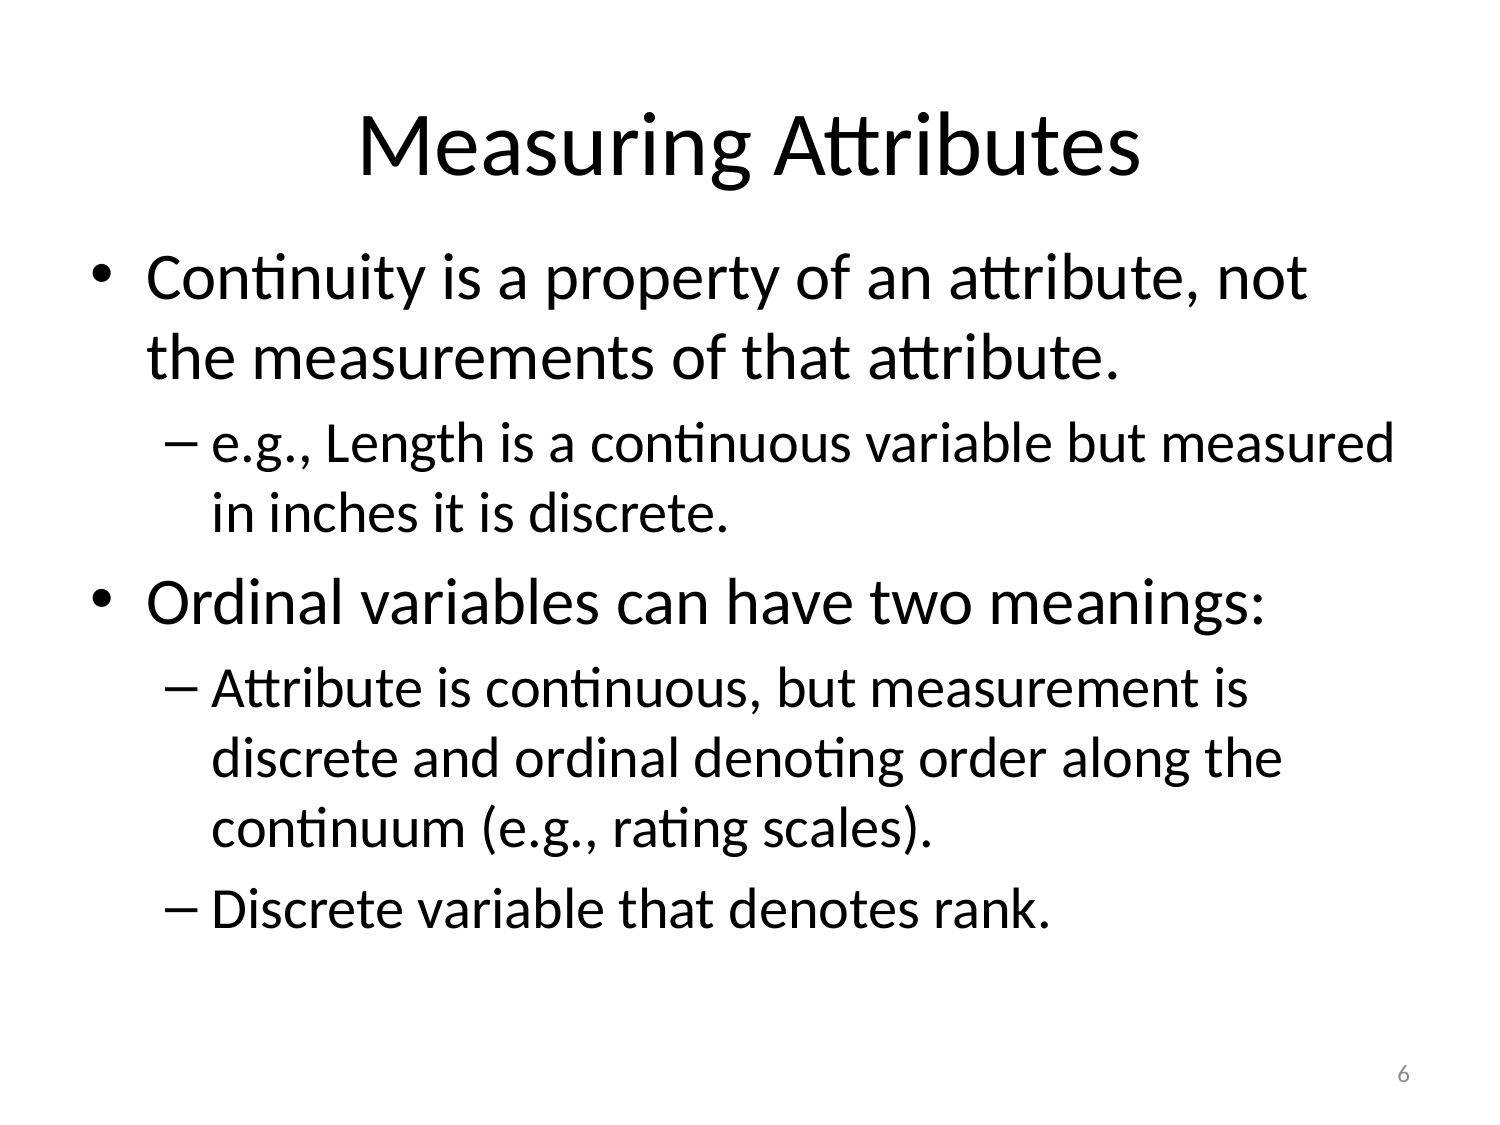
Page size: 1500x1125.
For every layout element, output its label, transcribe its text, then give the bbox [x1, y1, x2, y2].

slide_number 6 [1074, 1042, 1425, 1103]
title Measuring Attributes [74, 44, 1426, 224]
list Continuity is a property of an attribute, not the measurements of that attribute. e.g., Length is a continuous variable but measured in inches it is discrete. Ordinal variables can have two meanings: Attribute is continuous, but measurement is discrete and ordinal denoting order along the continuum (e.g., rating scales). Discrete variable that denotes rank. [74, 224, 1426, 968]
